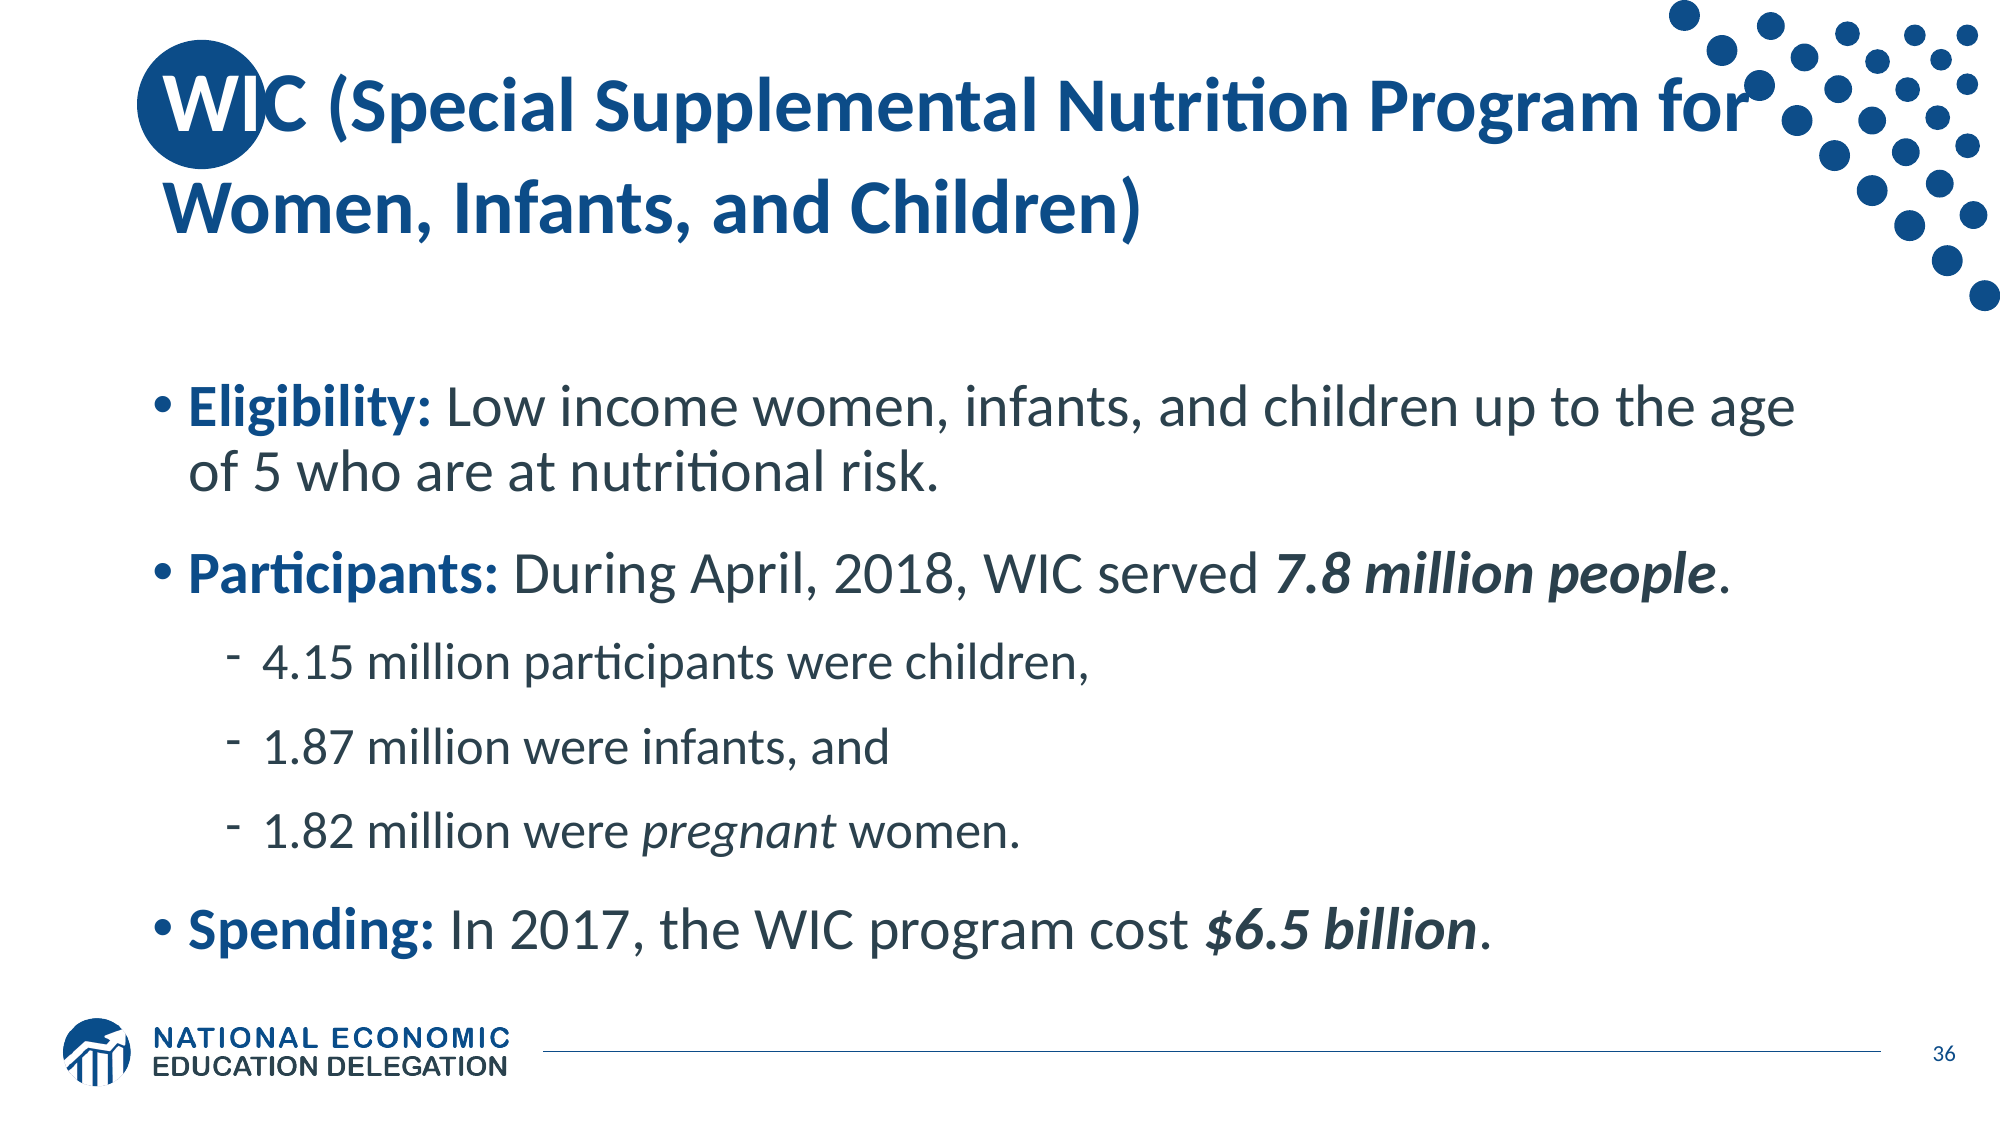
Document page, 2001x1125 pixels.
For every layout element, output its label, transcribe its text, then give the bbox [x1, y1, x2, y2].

title WIC (Special Supplemental Nutrition Program for Women, Infants, and Children) [147, 40, 1873, 258]
picture [55, 1013, 520, 1091]
list Eligibility: Low income women, infants, and children up to the age of 5 who are at nutritional risk. Participants: During April, 2018, WIC served 7.8 million people. 4.15 million participants were children, 1.87 million were infants, and 1.82 million were pregnant women. Spending: In 2017, the WIC program cost $6.5 billion. [137, 257, 1863, 972]
slide_number 36 [1521, 1022, 1972, 1082]
